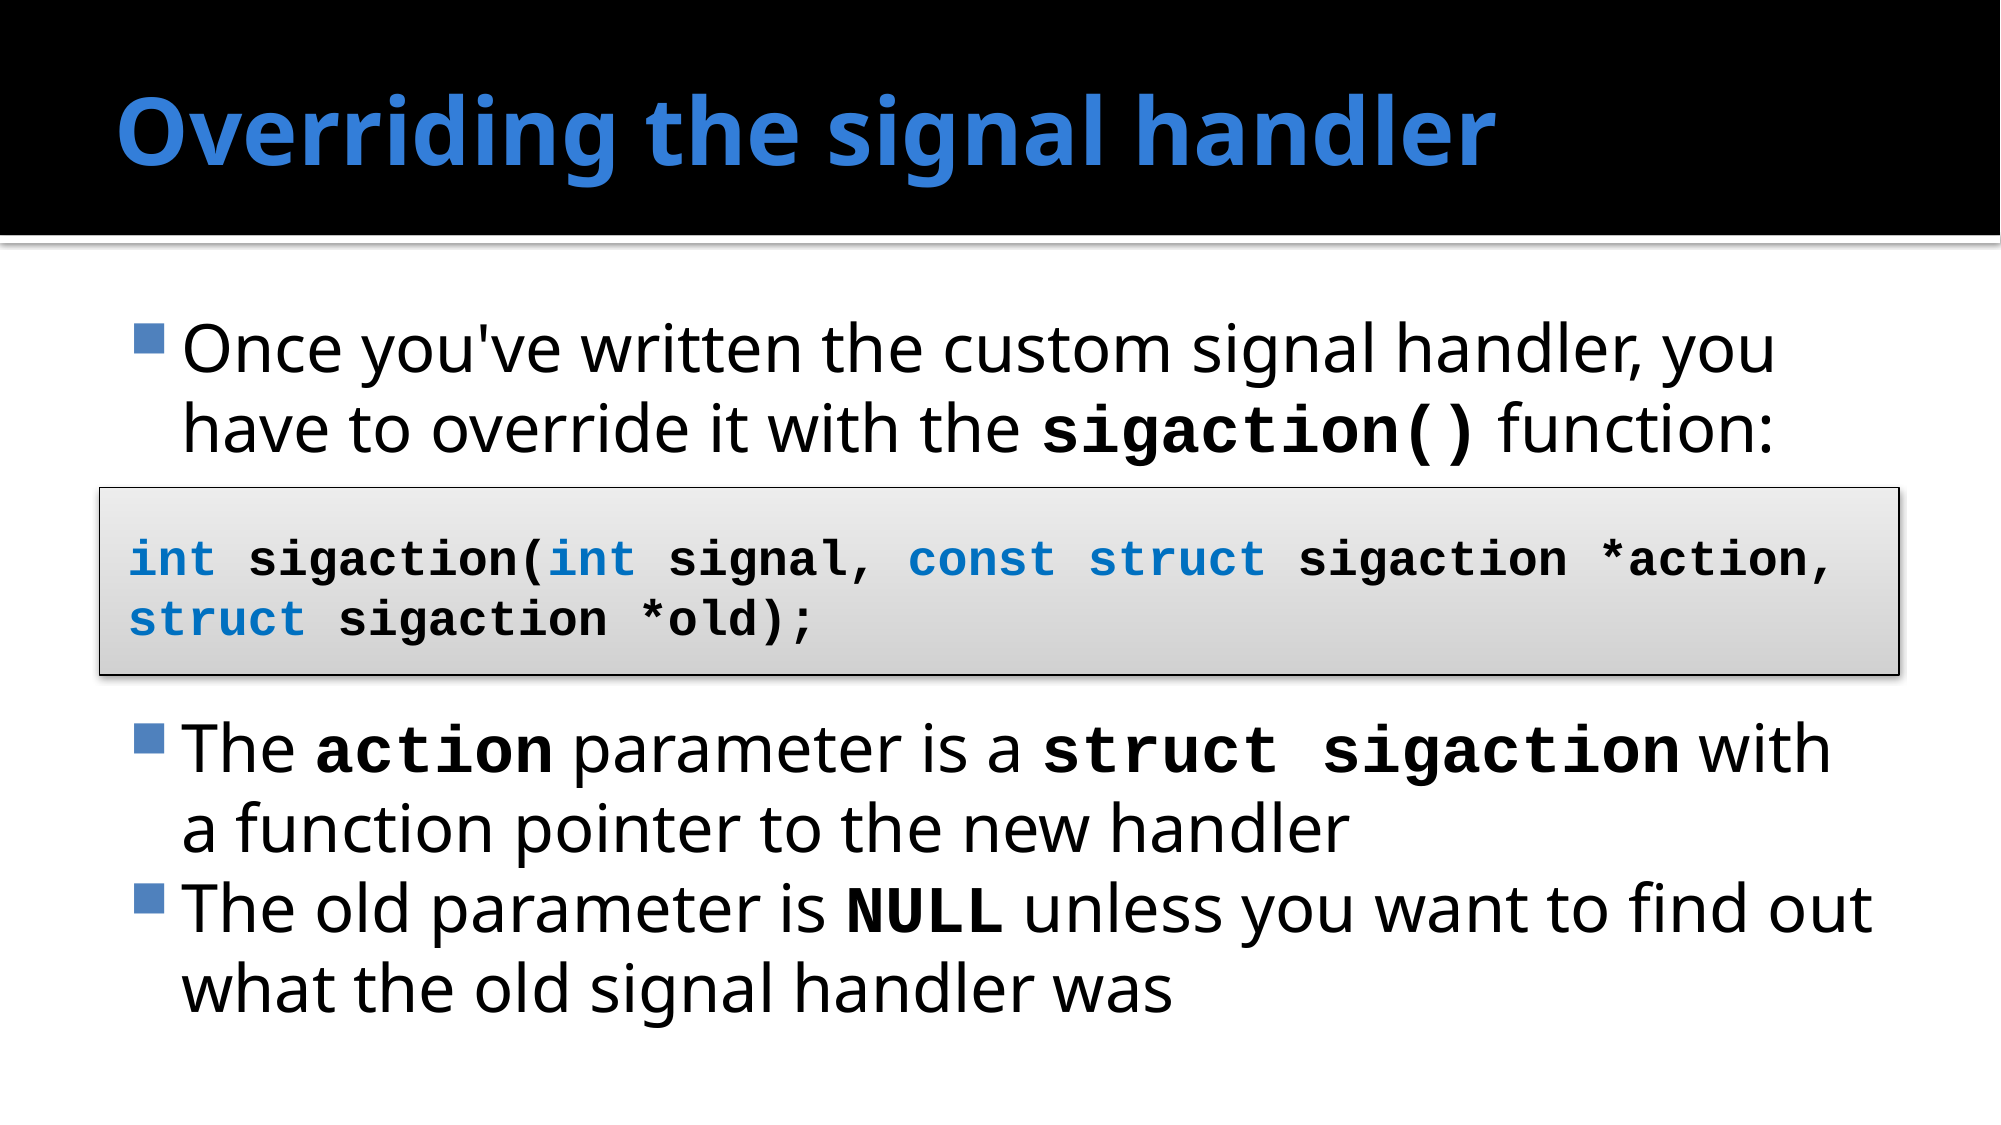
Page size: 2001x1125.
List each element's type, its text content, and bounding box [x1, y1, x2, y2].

list Once you've written the custom signal handler, you have to override it with the sigaction() function: The action parameter is a struct sigaction with a function pointer to the new handler The old parameter is NULL unless you want to find out what the old signal handler was [99, 684, 1900, 1050]
list Once you've written the custom signal handler, you have to override it with the sigaction() function: The action parameter is a struct sigaction with a function pointer to the new handler The old parameter is NULL unless you want to find out what the old signal handler was [99, 291, 1900, 487]
text_box int sigaction(int signal, const struct sigaction *action, struct sigaction *old); [99, 487, 1900, 676]
title Overriding the signal handler [99, 25, 1900, 231]
